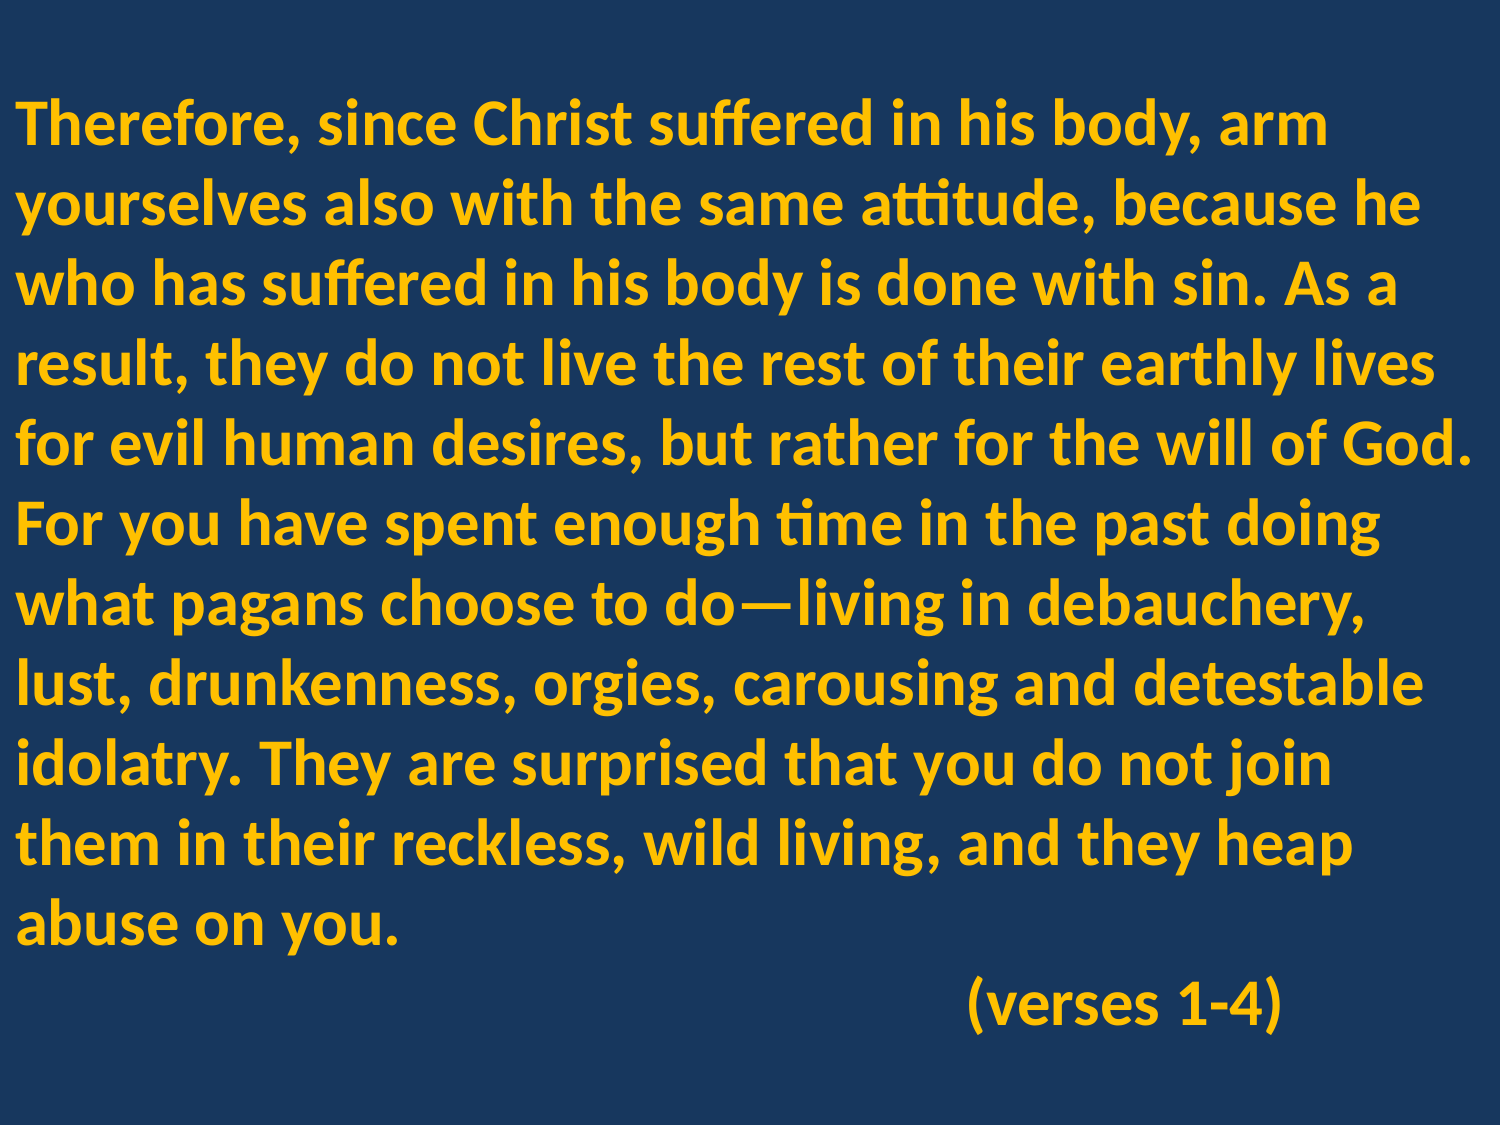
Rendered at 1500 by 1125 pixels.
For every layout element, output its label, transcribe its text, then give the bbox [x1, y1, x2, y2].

text_box Therefore, since Christ suffered in his body, arm yourselves also with the same attitude, because he who has suffered in his body is done with sin. As a result, they do not live the rest of their earthly lives for evil human desires, but rather for the will of God. For you have spent enough time in the past doing what pagans choose to do—living in debauchery, lust, drunkenness, orgies, carousing and detestable idolatry. They are surprised that you do not join them in their reckless, wild living, and they heap abuse on you. (verses 1-4) [0, 71, 1500, 1125]
